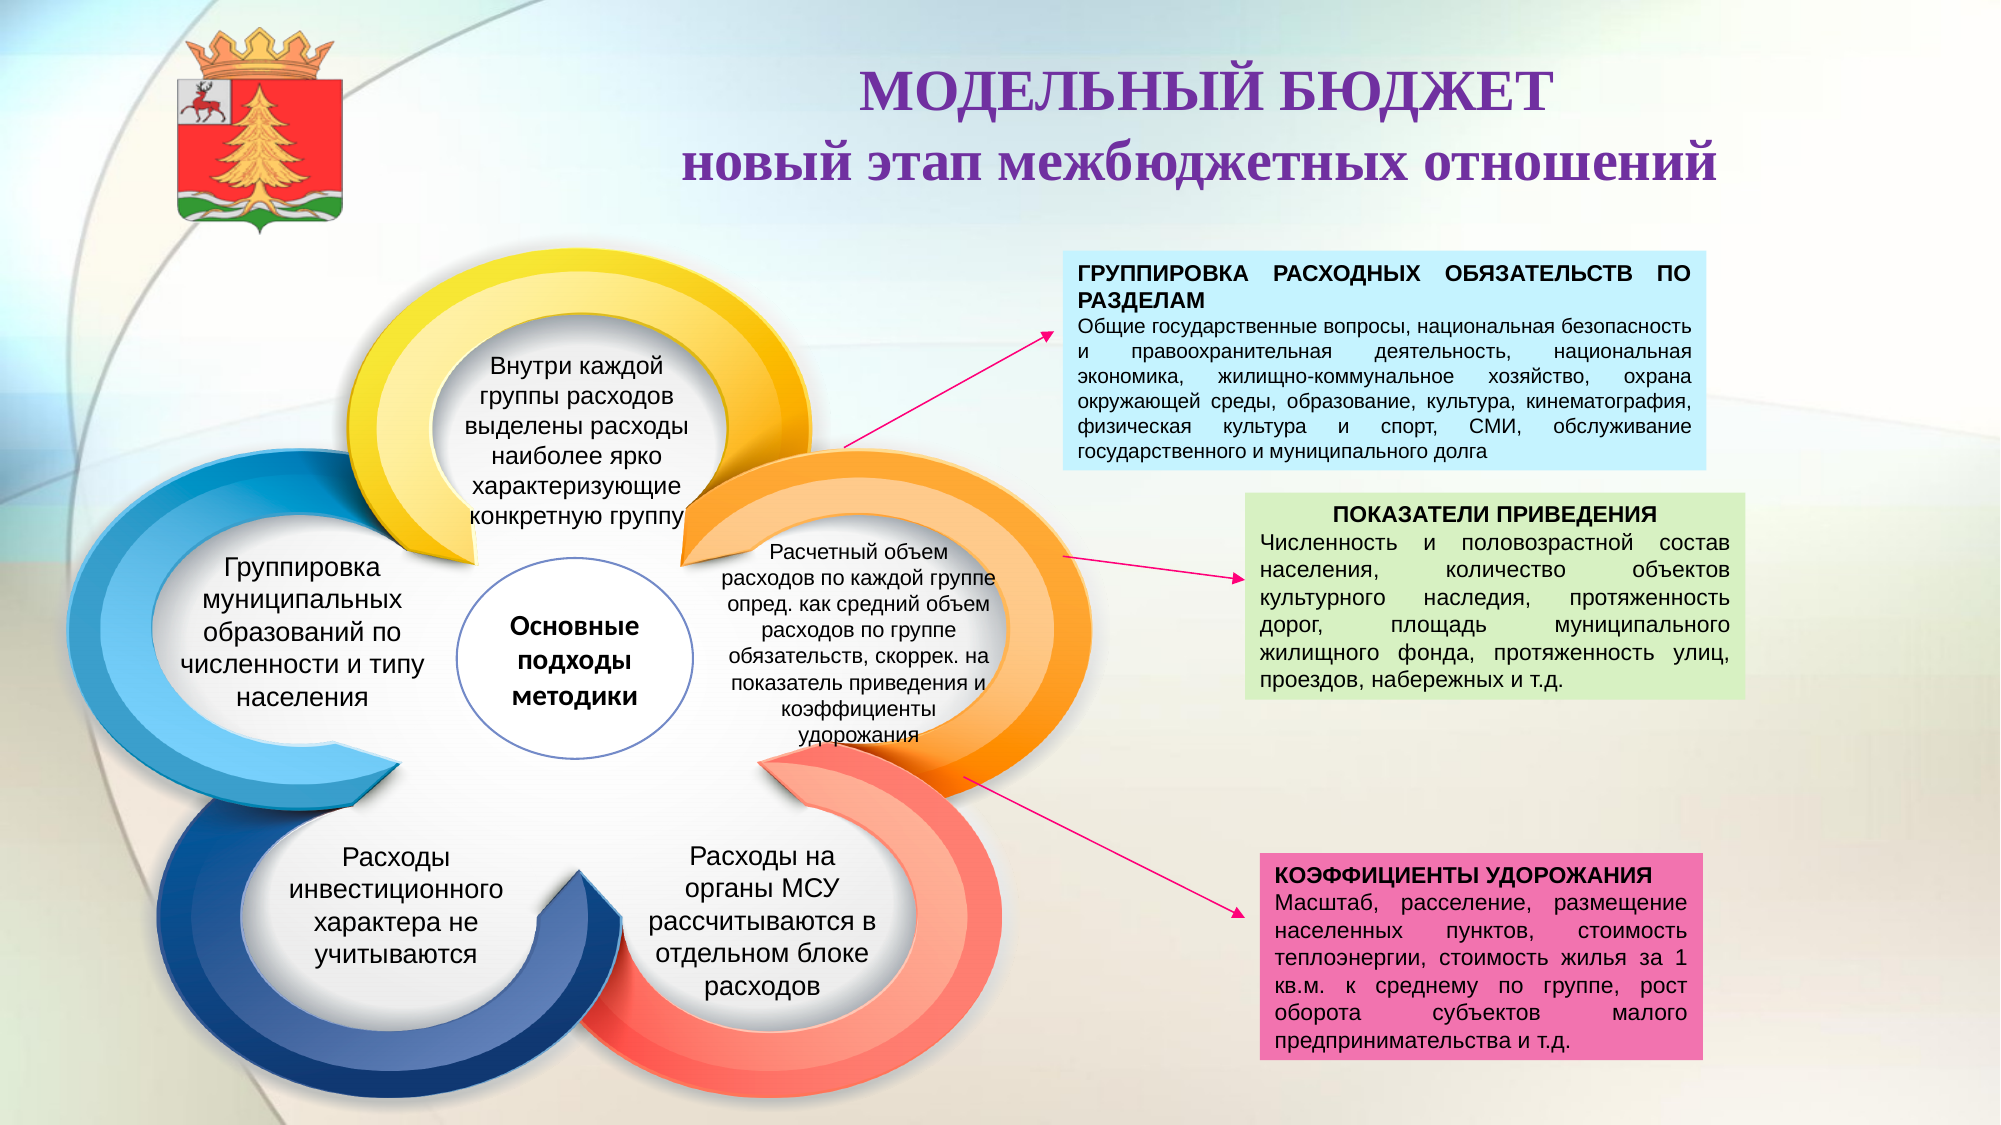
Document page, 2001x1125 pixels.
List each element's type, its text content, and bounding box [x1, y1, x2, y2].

title МОДЕЛЬНЫЙ БЮДЖЕТ новый этап межбюджетных отношений [466, 13, 1948, 231]
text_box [843, 330, 1055, 448]
picture [0, 0, 2001, 1125]
text_box ПОКАЗАТЕЛИ ПРИВЕДЕНИЯ Численность и половозрастной состав населения, количество объектов культурного наследия, протяженность дорог, площадь муниципального жилищного фонда, протяженность улиц, проездов, набережных и т.д. [1245, 492, 1746, 700]
text_box ГРУППИРОВКА РАСХОДНЫХ ОБЯЗАТЕЛЬСТВ ПО РАЗДЕЛАМ Общие государственные вопросы, национальная безопасность и правоохранительная деятельность, национальная экономика, жилищно-коммунальное хозяйство, охрана окружающей среды, образование, культура, кинематография, физическая культура и спорт, СМИ, обслуживание государственного и муниципального долга [1158, 250, 1707, 471]
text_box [963, 776, 1246, 919]
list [0, 223, 1155, 1125]
text_box КОЭФФИЦИЕНТЫ УДОРОЖАНИЯ Масштаб, расселение, размещение населенных пунктов, стоимость теплоэнергии, стоимость жилья за 1 кв.м. к среднему по группе, рост оборота субъектов малого предпринимательства и т.д. [1259, 853, 1703, 1061]
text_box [1062, 555, 1246, 581]
